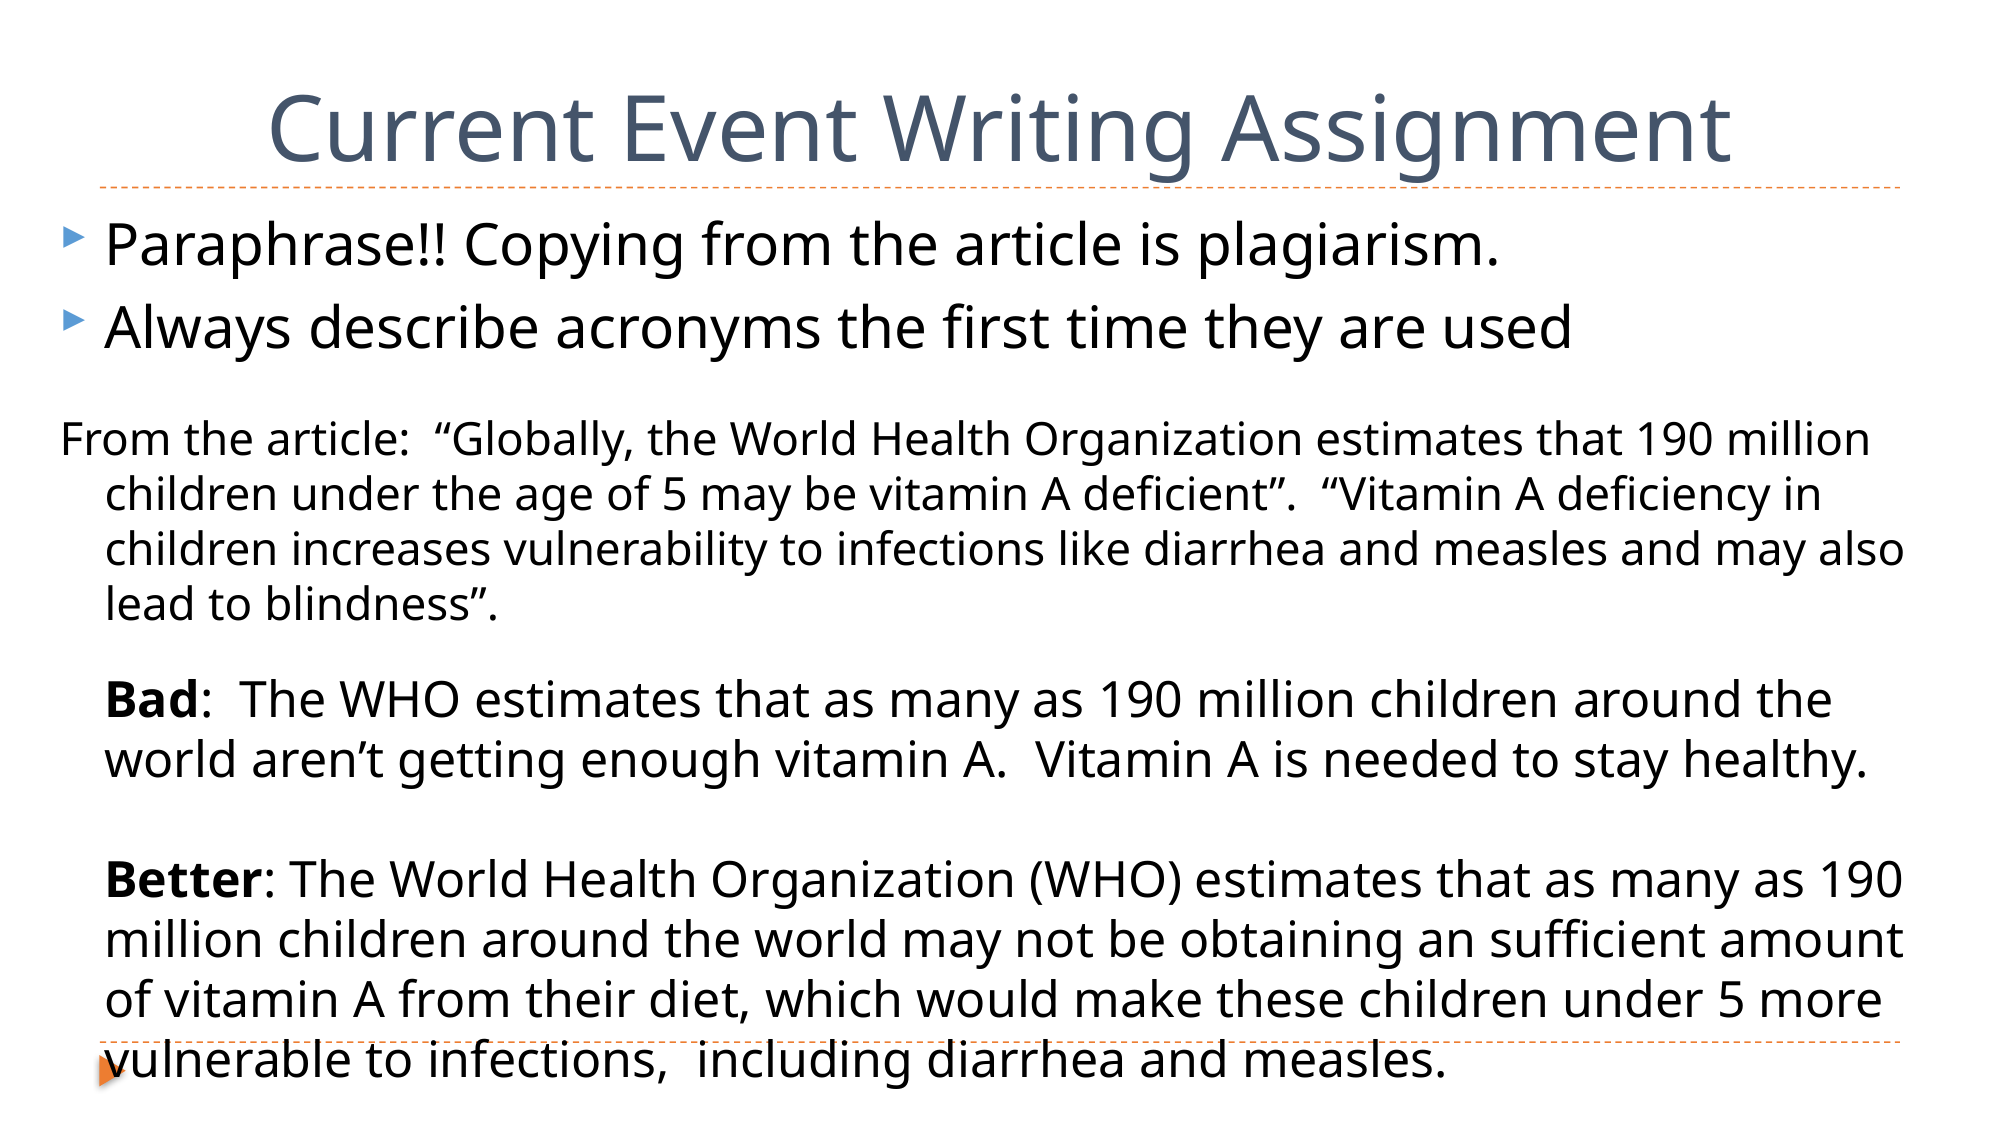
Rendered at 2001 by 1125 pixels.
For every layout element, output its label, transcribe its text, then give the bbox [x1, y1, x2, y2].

list Paraphrase!! Copying from the article is plagiarism. Always describe acronyms the first time they are used From the article: “Globally, the World Health Organization estimates that 190 million children under the age of 5 may be vitamin A deficient”. “Vitamin A deficiency in children increases vulnerability to infections like diarrhea and measles and may also lead to blindness”. Bad: The WHO estimates that as many as 190 million children around the world aren’t getting enough vitamin A. Vitamin A is needed to stay healthy. Better: The World Health Organization (WHO) estimates that as many as 190 million children around the world may not be obtaining an sufficient amount of vitamin A from their diet, which would make these children under 5 more vulnerable to infections, including diarrhea and measles. [44, 200, 1958, 1039]
title Current Event Writing Assignment [99, 24, 1900, 188]
